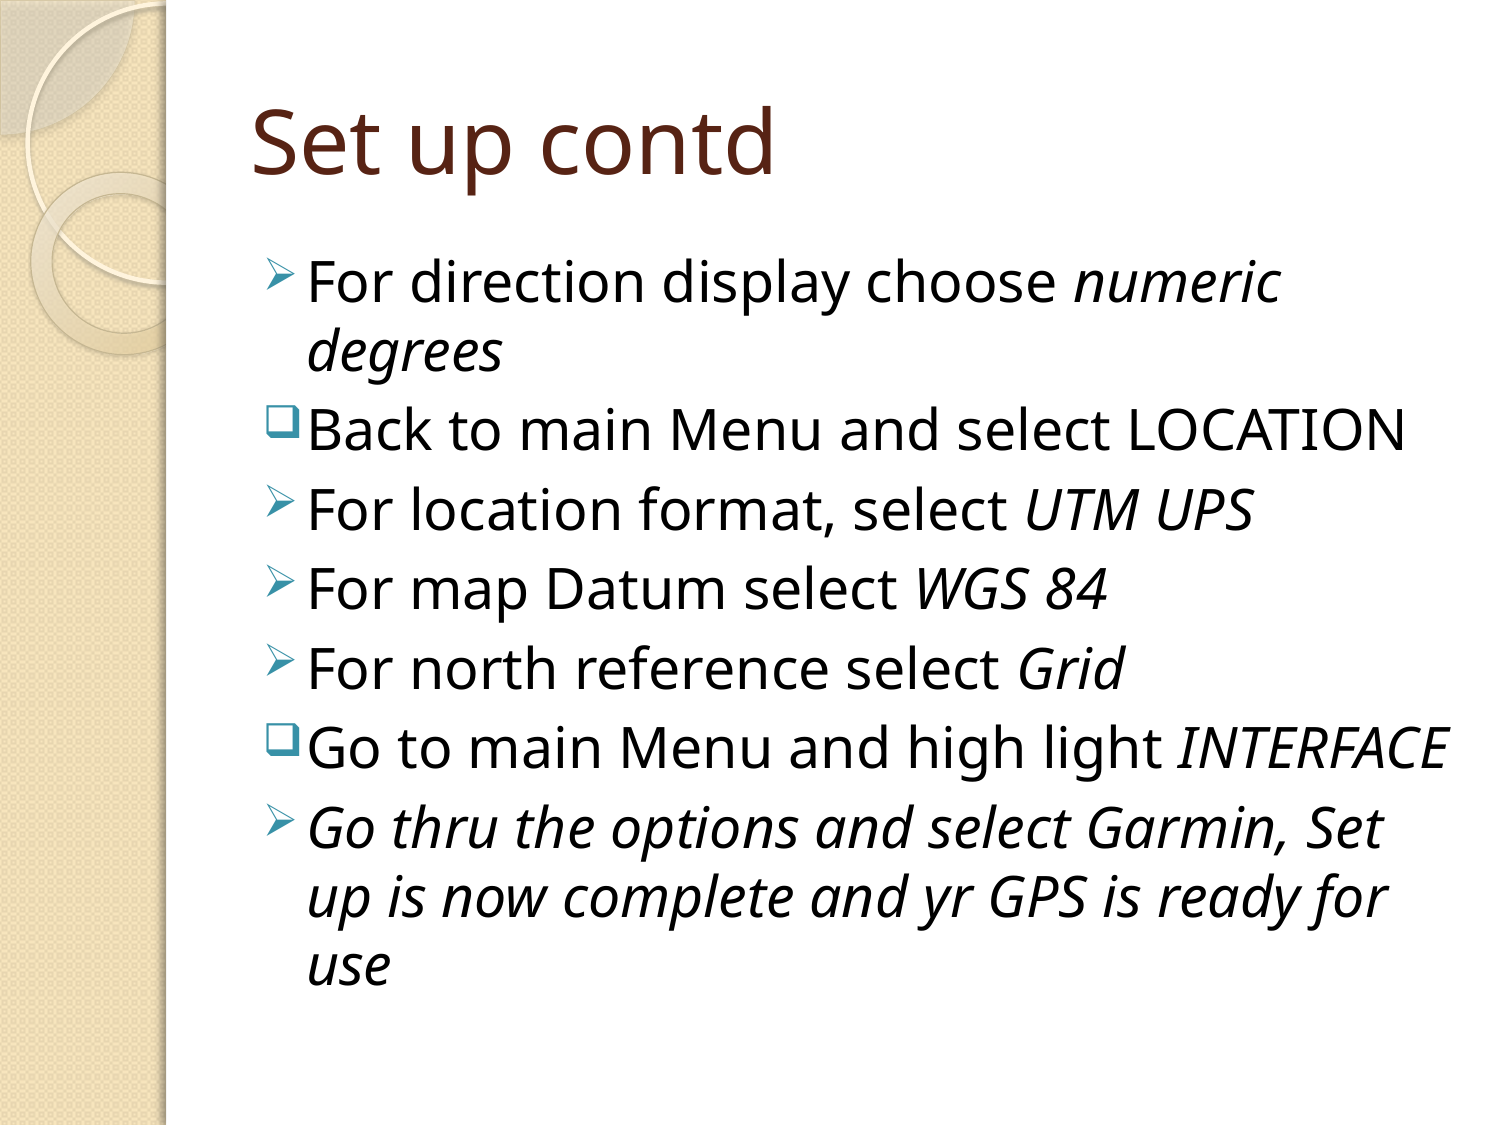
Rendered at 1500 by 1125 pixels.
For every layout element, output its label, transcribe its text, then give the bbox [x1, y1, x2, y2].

list For direction display choose numeric degrees Back to main Menu and select LOCATION For location format, select UTM UPS For map Datum select WGS 84 For north reference select Grid Go to main Menu and high light INTERFACE Go thru the options and select Garmin, Set up is now complete and yr GPS is ready for use [235, 237, 1466, 1025]
title Set up contd [235, 45, 1466, 233]
